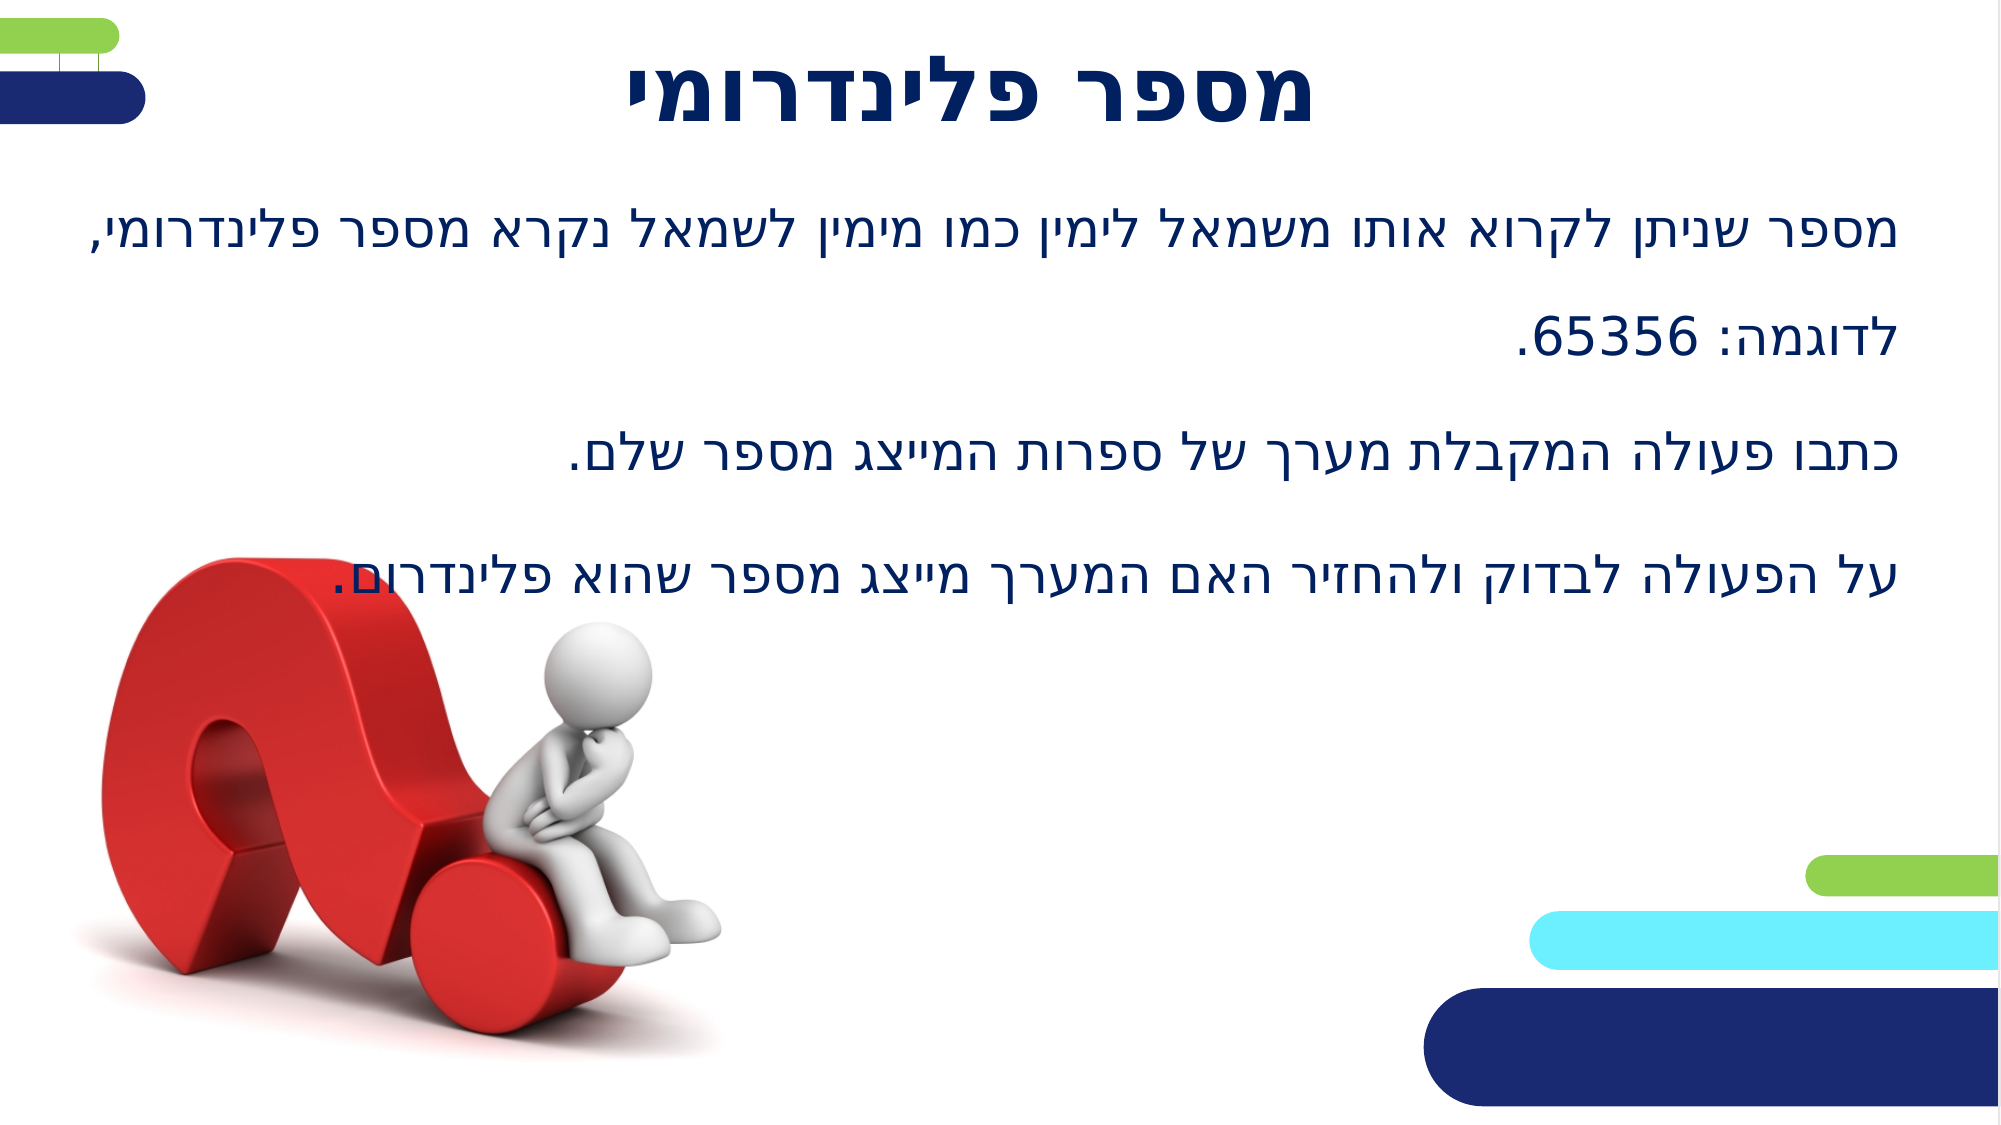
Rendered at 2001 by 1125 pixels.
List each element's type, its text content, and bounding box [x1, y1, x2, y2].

title מספר פלינדרומי [168, 25, 1776, 142]
picture [0, 456, 832, 1125]
list מספר שניתן לקרוא אותו משמאל לימין כמו מימין לשמאל נקרא מספר פלינדרומי, לדוגמה: 65356. כתבו פעולה המקבלת מערך של ספרות המייצג מספר שלם. על הפעולה לבדוק ולהחזיר האם המערך מייצג מספר שהוא פלינדרום. [0, 142, 1916, 620]
